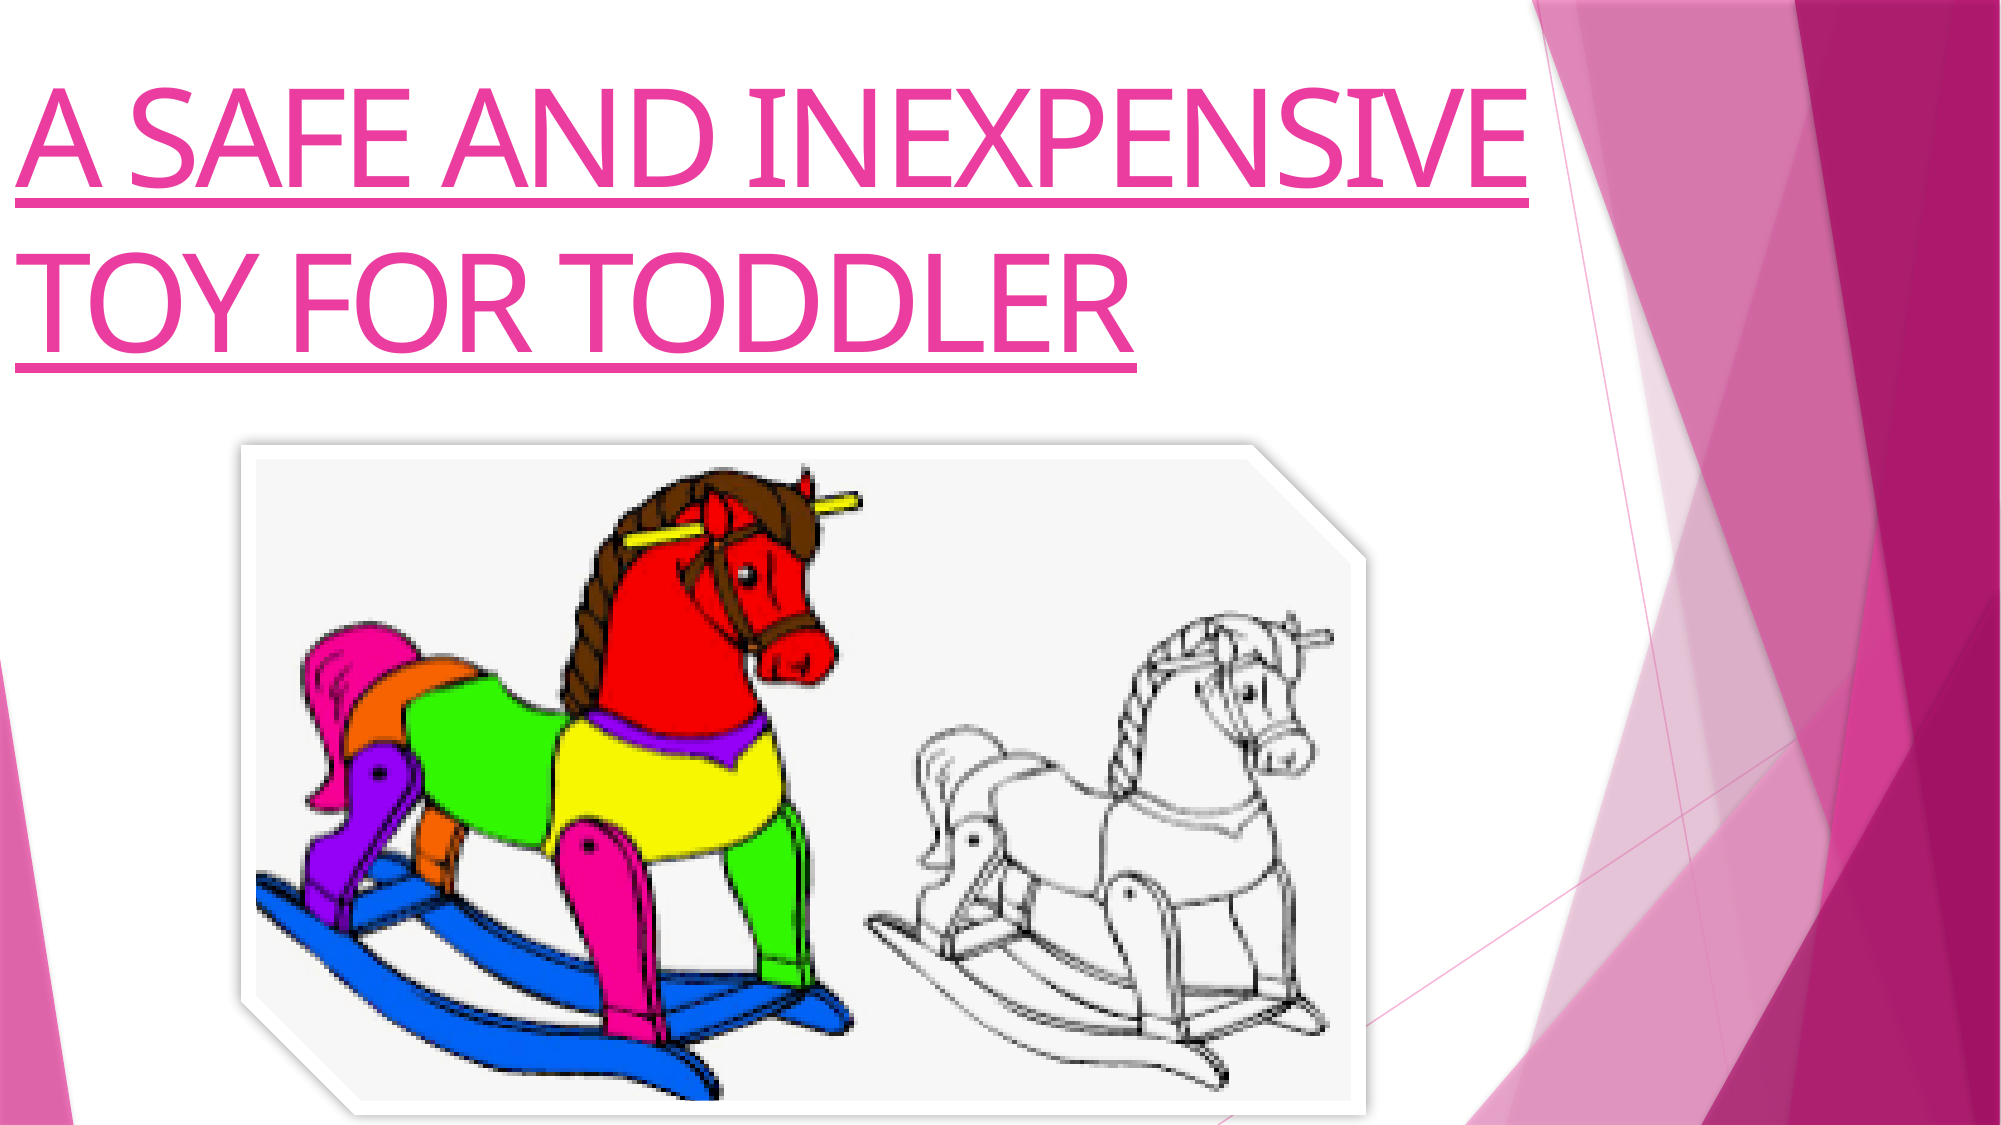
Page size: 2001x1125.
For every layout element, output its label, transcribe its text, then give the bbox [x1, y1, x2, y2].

title A SAFE AND INEXPENSIVE TOY FOR TODDLER [0, 42, 1725, 261]
picture [247, 451, 1359, 1109]
